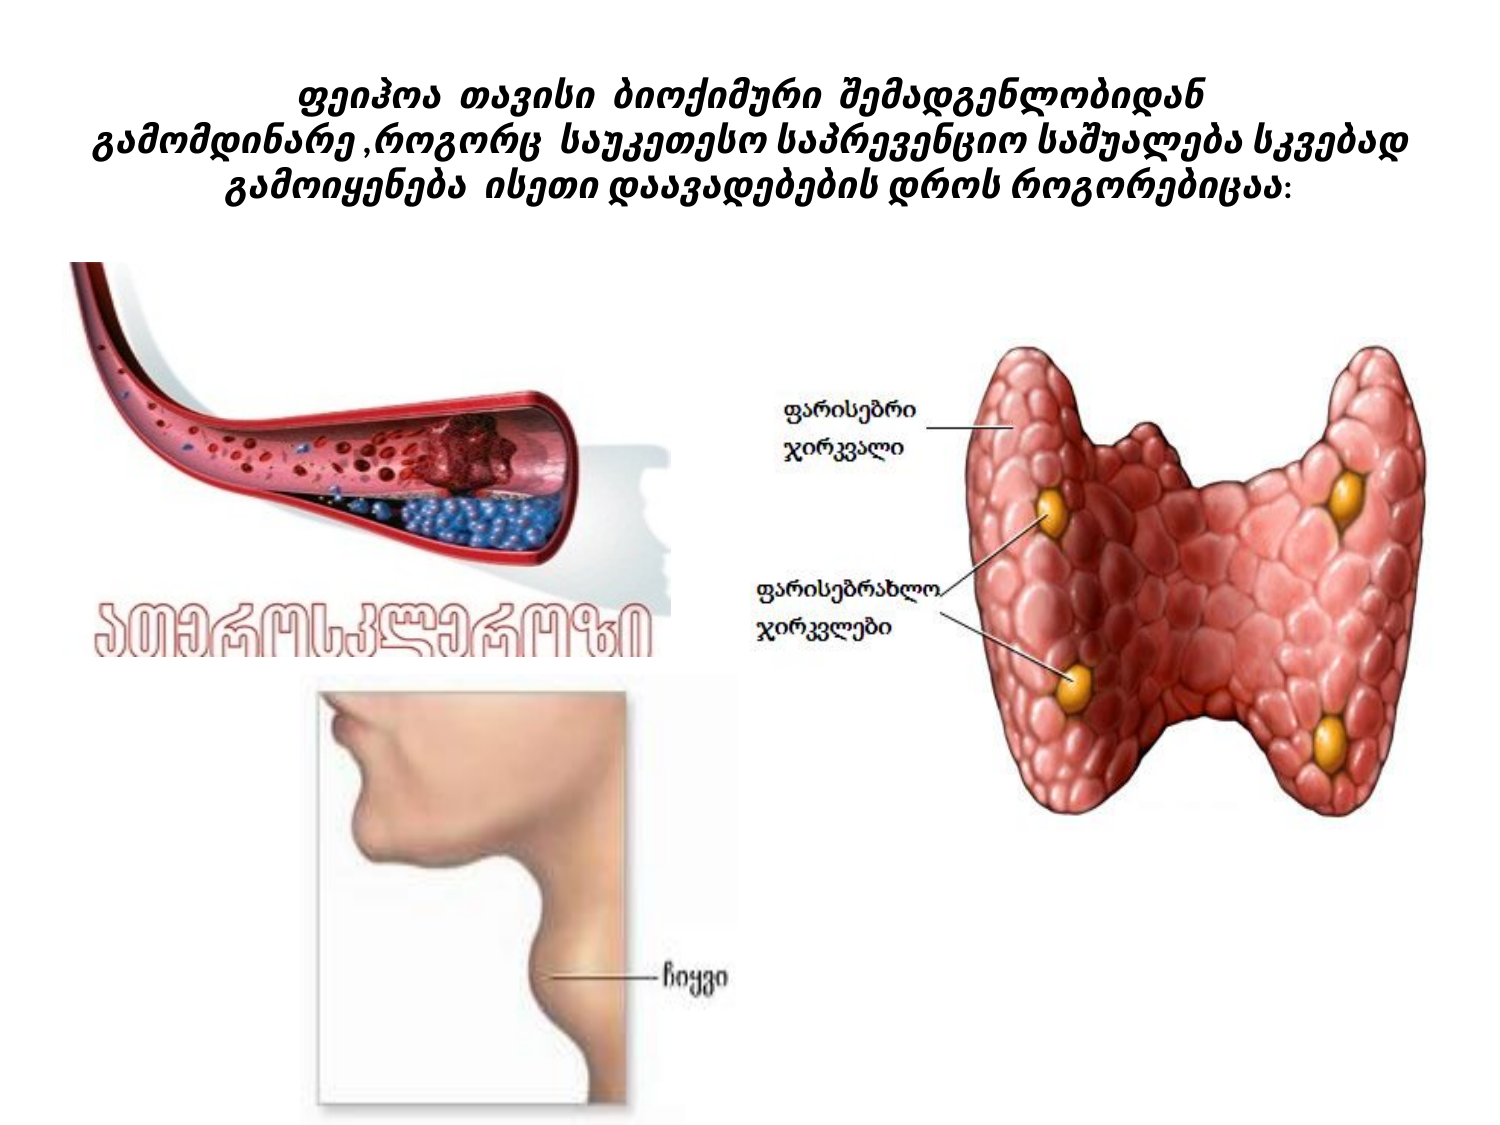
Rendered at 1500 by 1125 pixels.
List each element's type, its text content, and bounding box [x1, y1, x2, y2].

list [62, 262, 672, 657]
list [749, 337, 1451, 851]
title ფეიჰოა თავისი ბიოქიმური შემადგენლობიდან გამომდინარე ,როგორც საუკეთესო საპრევენციო საშუალება სკვებად გამოიყენება ისეთი დაავადებების დროს როგორებიცაა: [75, 45, 1425, 233]
picture [299, 674, 738, 1125]
